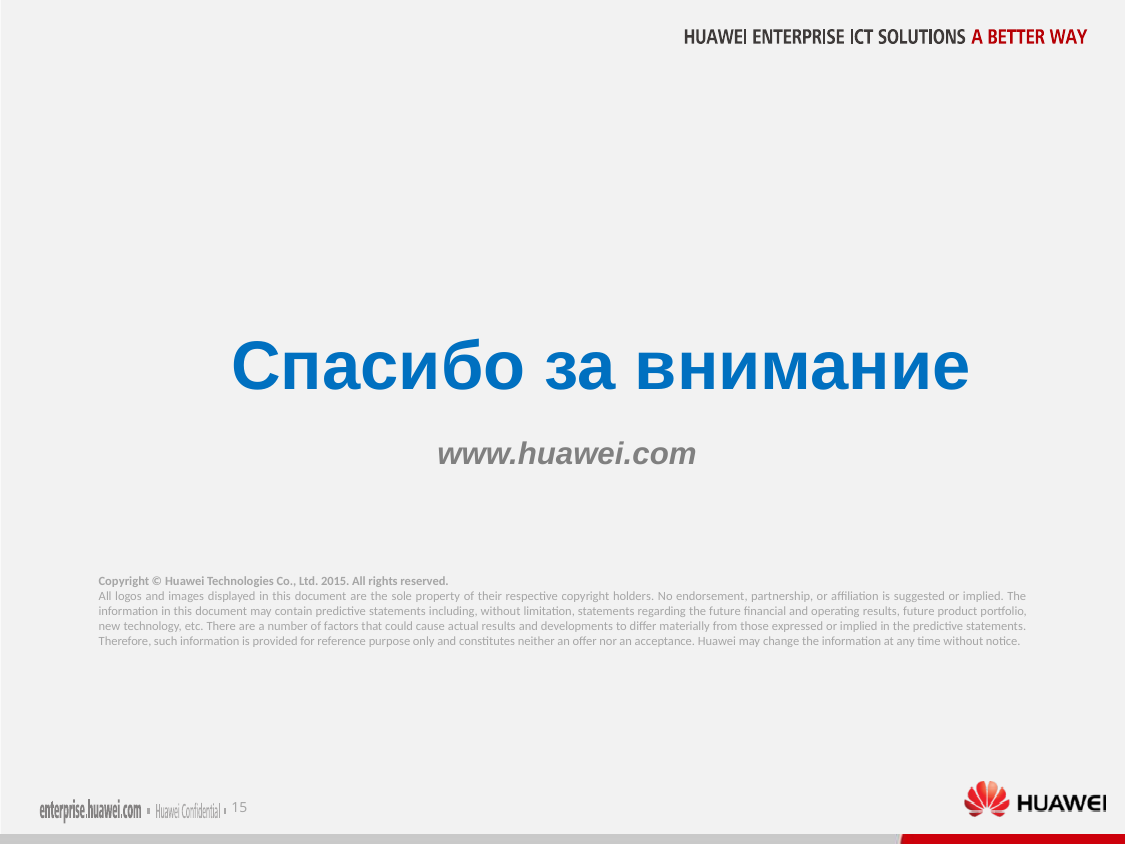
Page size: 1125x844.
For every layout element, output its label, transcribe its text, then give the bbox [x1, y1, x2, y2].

text_box www.huawei.com [427, 428, 717, 477]
picture [964, 781, 1106, 819]
text_box Copyright © Huawei Technologies Co., Ltd. 2015. All rights reserved. All logos and images displayed in this document are the sole property of their respective copyright holders. No endorsement, partnership, or affiliation is suggested or implied. The information in this document may contain predictive statements including, without limitation, statements regarding the future financial and operating results, future product portfolio, new technology, etc. There are a number of factors that could cause actual results and developments to differ materially from those expressed or implied in the predictive statements. Therefore, such information is provided for reference purpose only and constitutes neither an offer nor an acceptance. Huawei may change the information at any time without notice. [84, 565, 1041, 655]
text_box Спасибо за внимание [220, 315, 982, 409]
picture [0, 834, 1125, 844]
